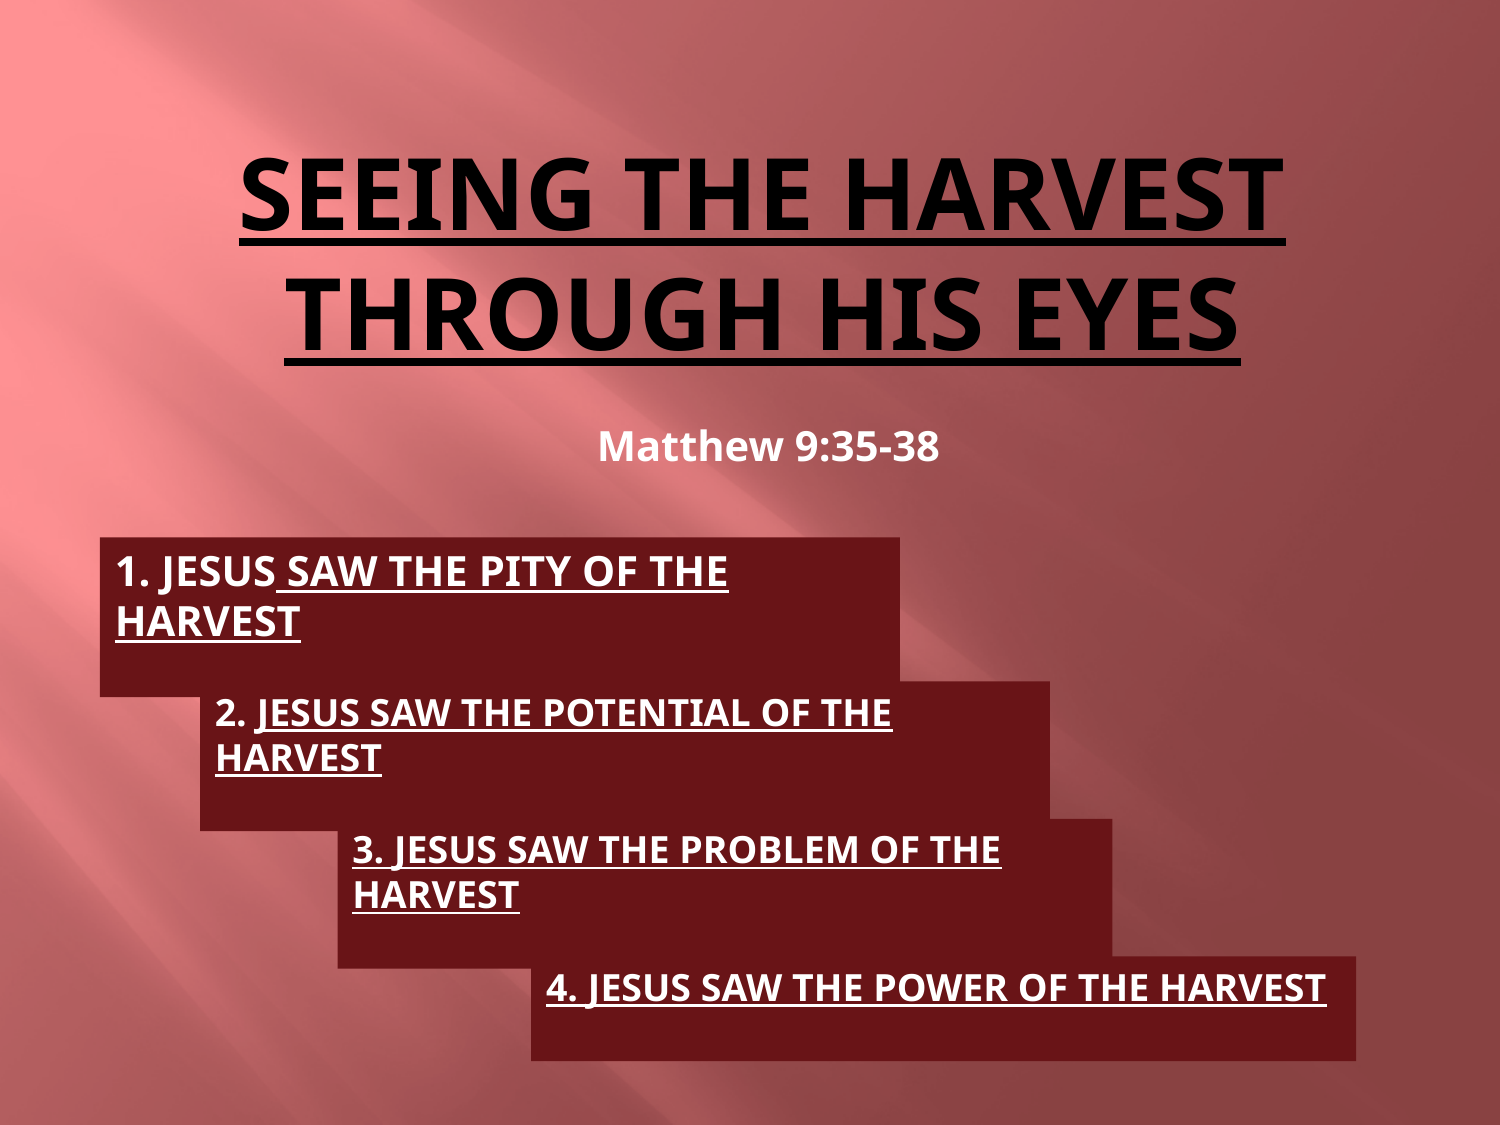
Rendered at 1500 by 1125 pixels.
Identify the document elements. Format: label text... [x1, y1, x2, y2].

text_box 2. JESUS SAW THE POTENTIAL OF THE HARVEST [200, 681, 1050, 832]
text_box 1. JESUS SAW THE PITY OF THE HARVEST [99, 537, 900, 698]
title SEEING THE HARVEST THROUGH HIS EYES [125, 62, 1400, 491]
text_box 3. JESUS SAW THE PROBLEM OF THE HARVEST [337, 818, 1113, 969]
text_box 4. JESUS SAW THE POWER OF THE HARVEST [531, 956, 1357, 1062]
text_box Matthew 9:35-38 [525, 412, 1013, 523]
